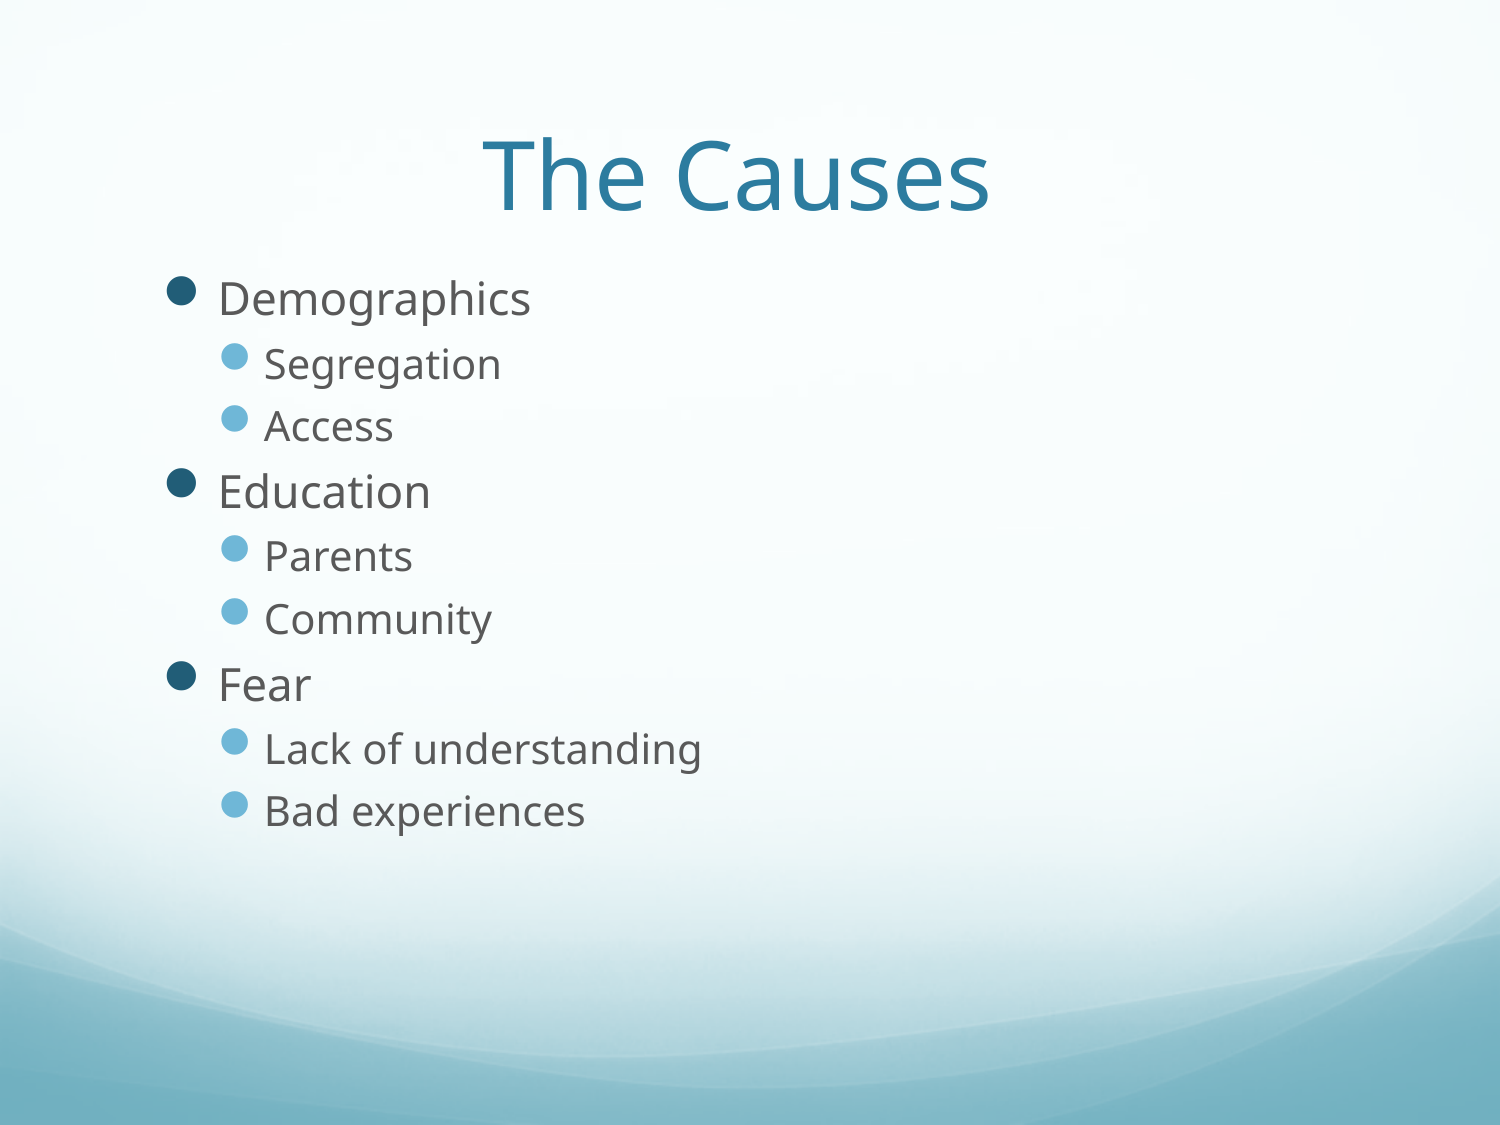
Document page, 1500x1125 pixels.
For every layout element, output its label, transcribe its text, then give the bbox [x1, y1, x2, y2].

title The Causes [90, 17, 1410, 237]
list Demographics Segregation Access Education Parents Community Fear Lack of understanding Bad experiences [90, 262, 1410, 975]
